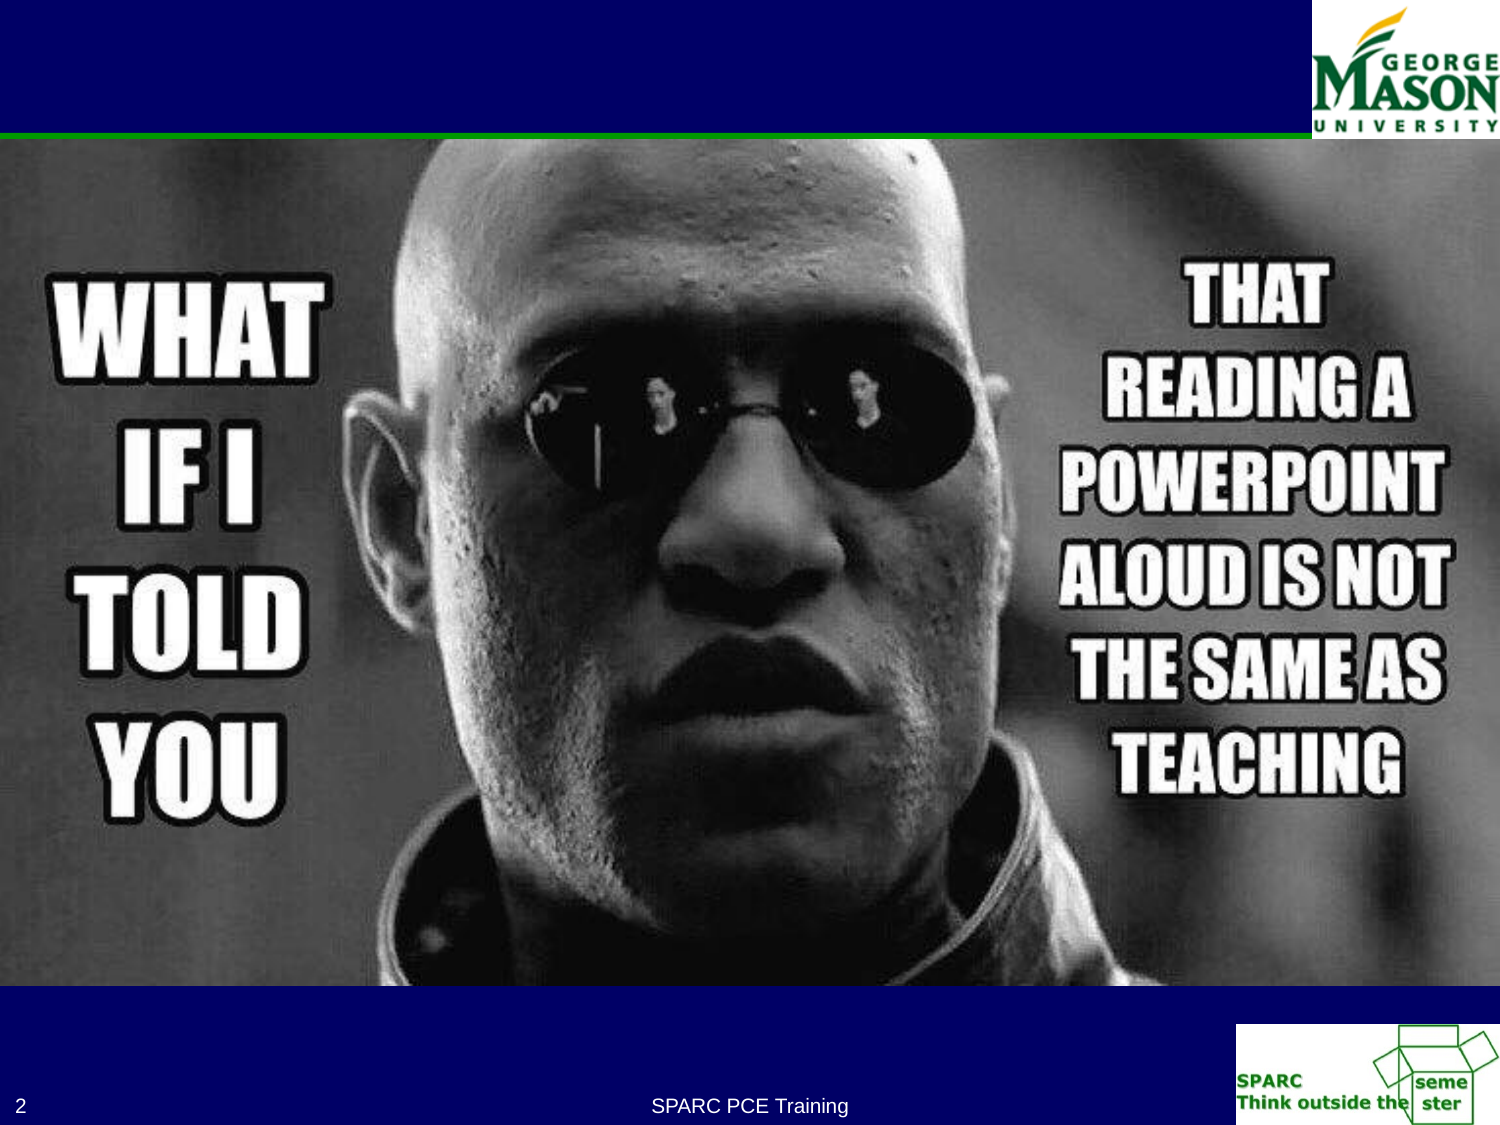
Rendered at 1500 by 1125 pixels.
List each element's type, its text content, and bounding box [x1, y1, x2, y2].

picture [0, 0, 1500, 986]
picture [1236, 1024, 1500, 1125]
footer SPARC PCE Training [424, 1074, 1076, 1125]
slide_number 2 [0, 1074, 263, 1125]
